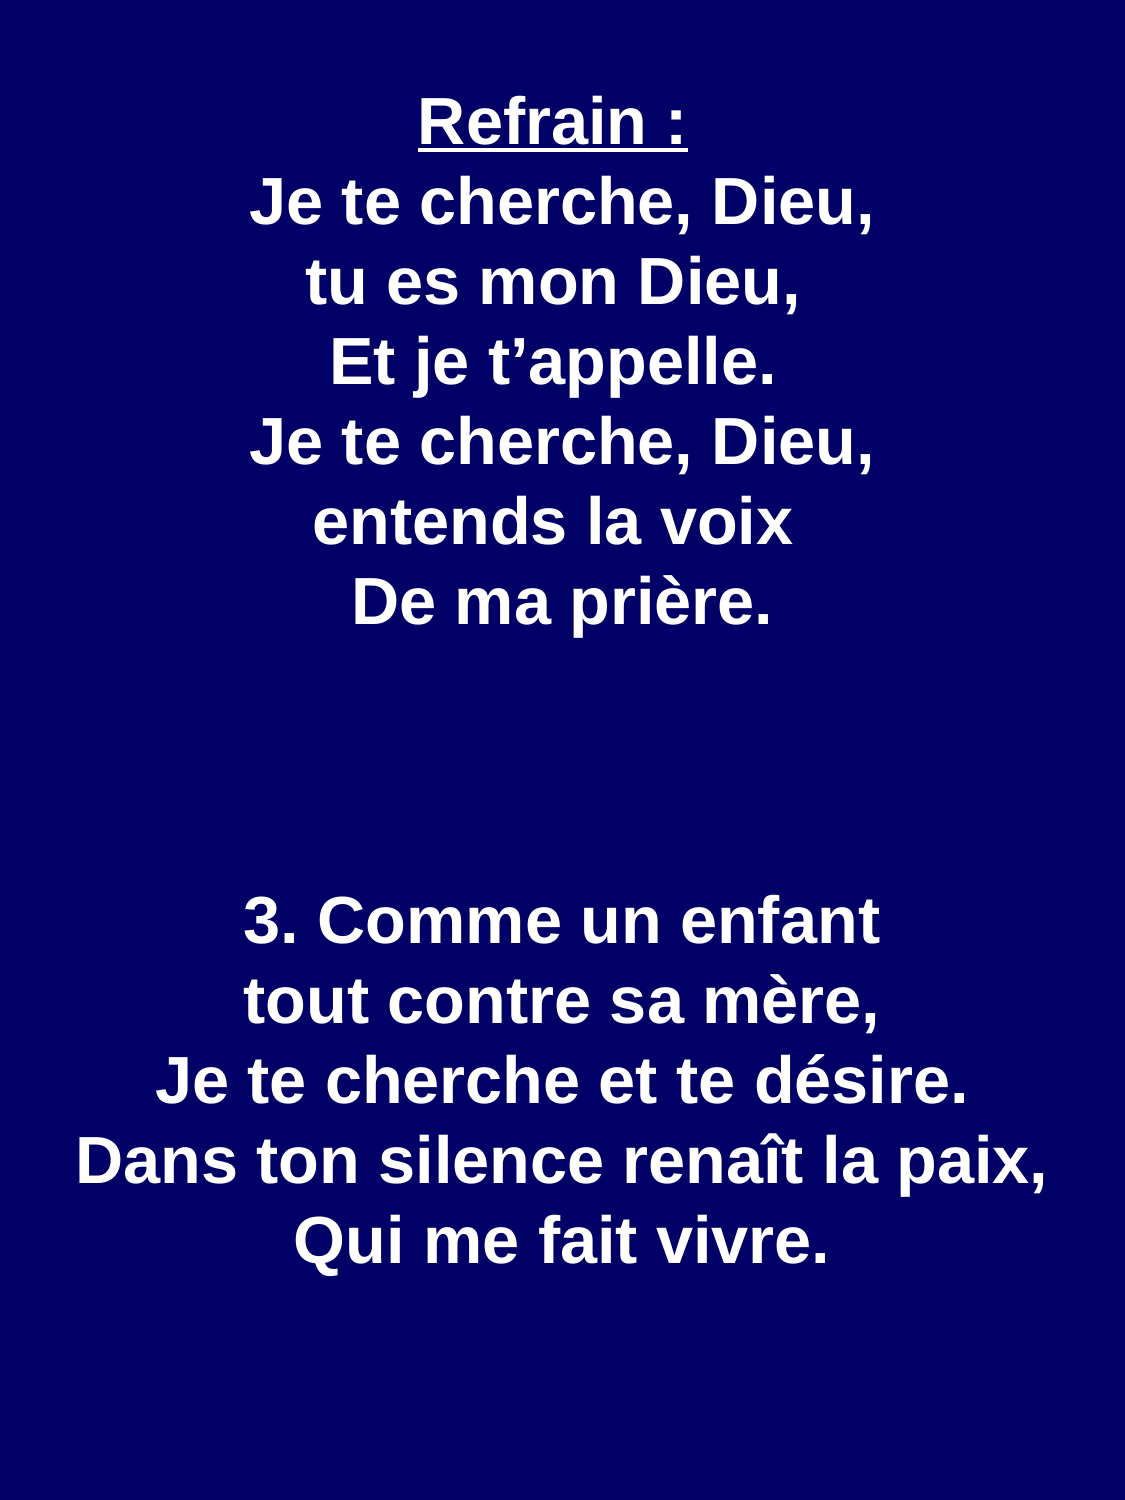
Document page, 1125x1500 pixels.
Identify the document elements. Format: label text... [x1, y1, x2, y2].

text_box Refrain : Je te cherche, Dieu, tu es mon Dieu, Et je t’appelle. Je te cherche, Dieu, entends la voix De ma prière. 3. Comme un enfant tout contre sa mère, Je te cherche et te désire. Dans ton silence renaît la paix, Qui me fait vivre. [0, 25, 1125, 1240]
